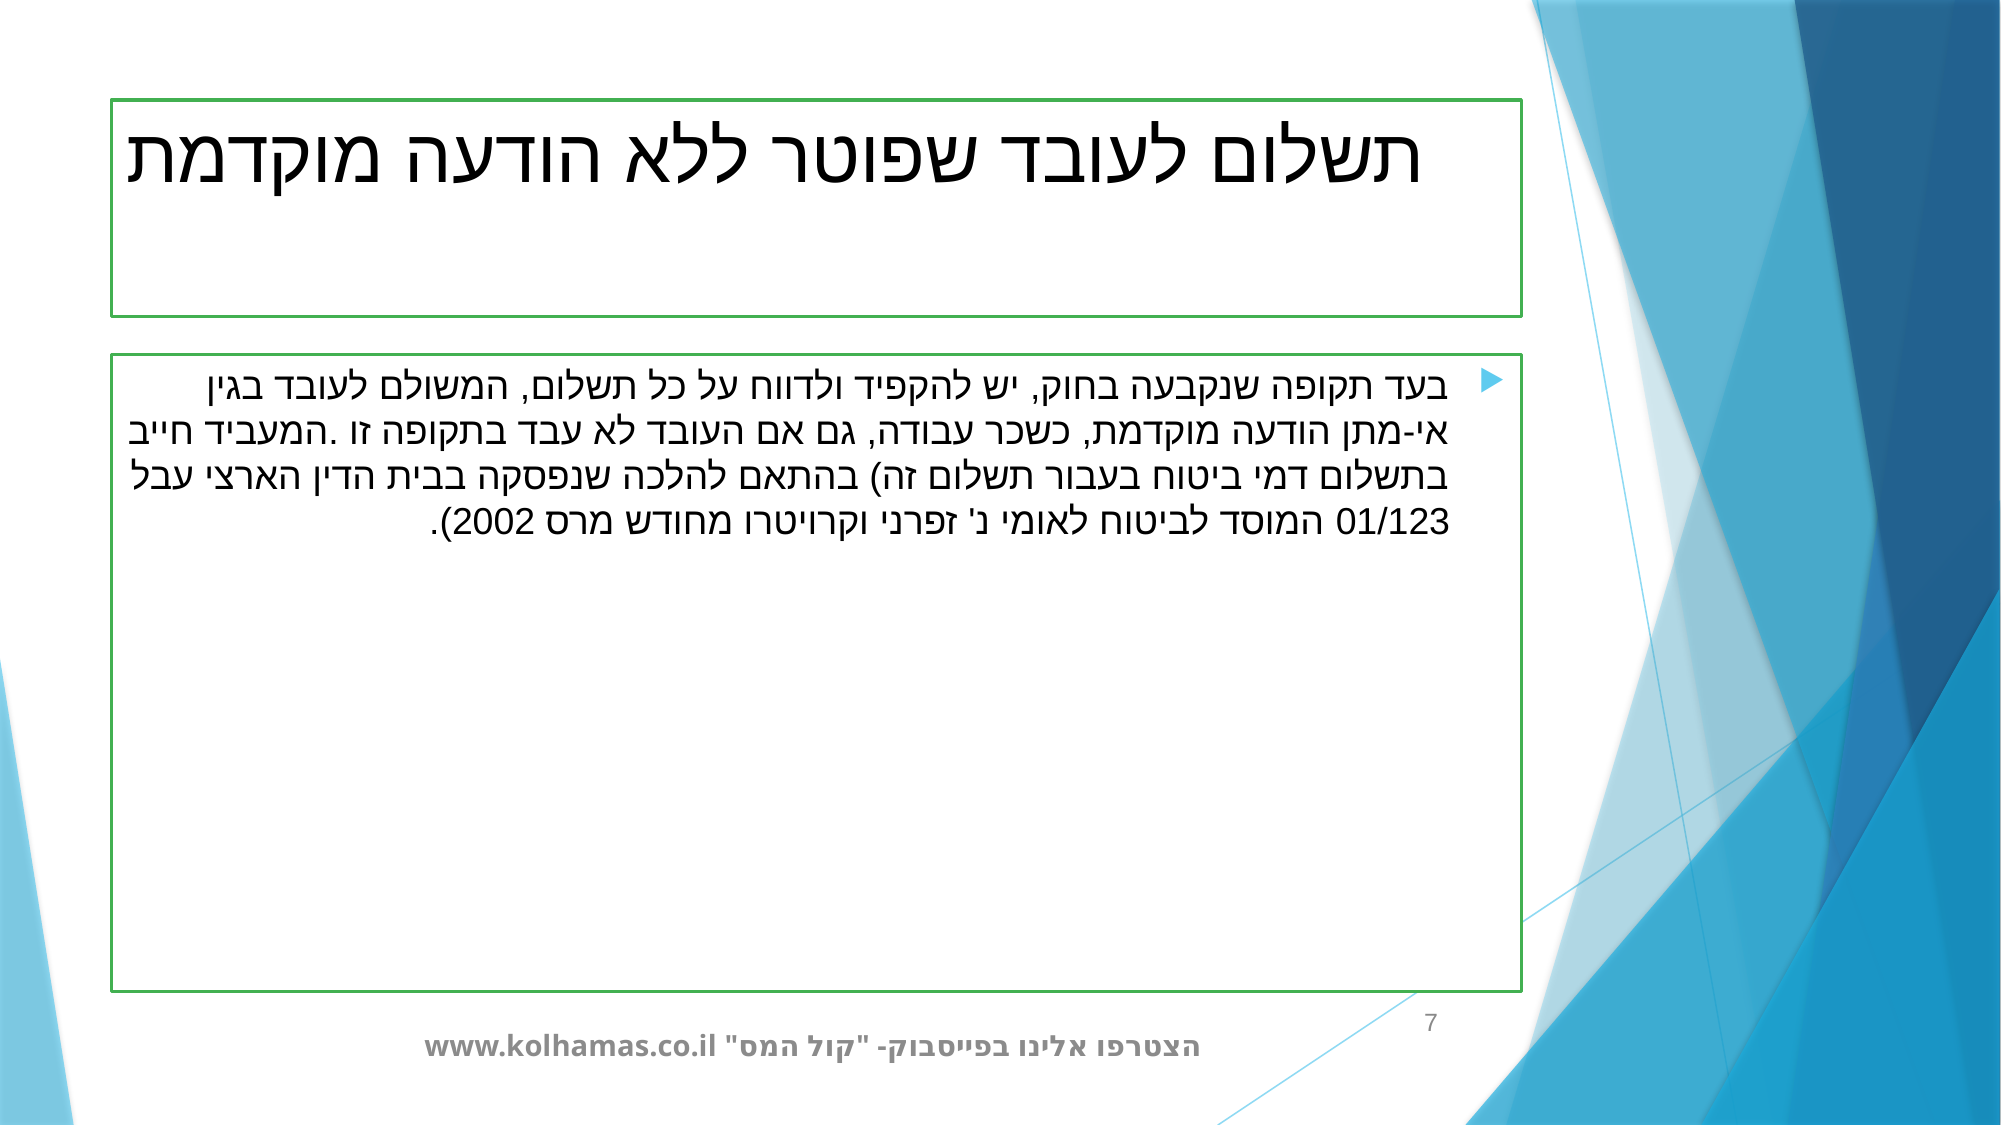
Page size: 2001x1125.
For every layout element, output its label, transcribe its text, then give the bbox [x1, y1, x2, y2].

list בעד תקופה שנקבעה בחוק, יש להקפיד ולדווח על כל תשלום, המשולם לעובד בגין אי-מתן הודעה מוקדמת, כשכר עבודה, גם אם העובד לא עבד בתקופה זו .המעביד חייב בתשלום דמי ביטוח בעבור תשלום זה) בהתאם להלכה שנפסקה בבית הדין הארצי עבל 01/123 המוסד לביטוח לאומי נ' זפרני וקרויטרו מחודש מרס 2002). [110, 353, 1523, 993]
slide_number 7 [1409, 991, 1522, 1051]
title תשלום לעובד שפוטר ללא הודעה מוקדמת [110, 98, 1523, 318]
footer הצטרפו אלינו בפייסבוק- "קול המס" www.kolhamas.co.il [409, 987, 1638, 1103]
